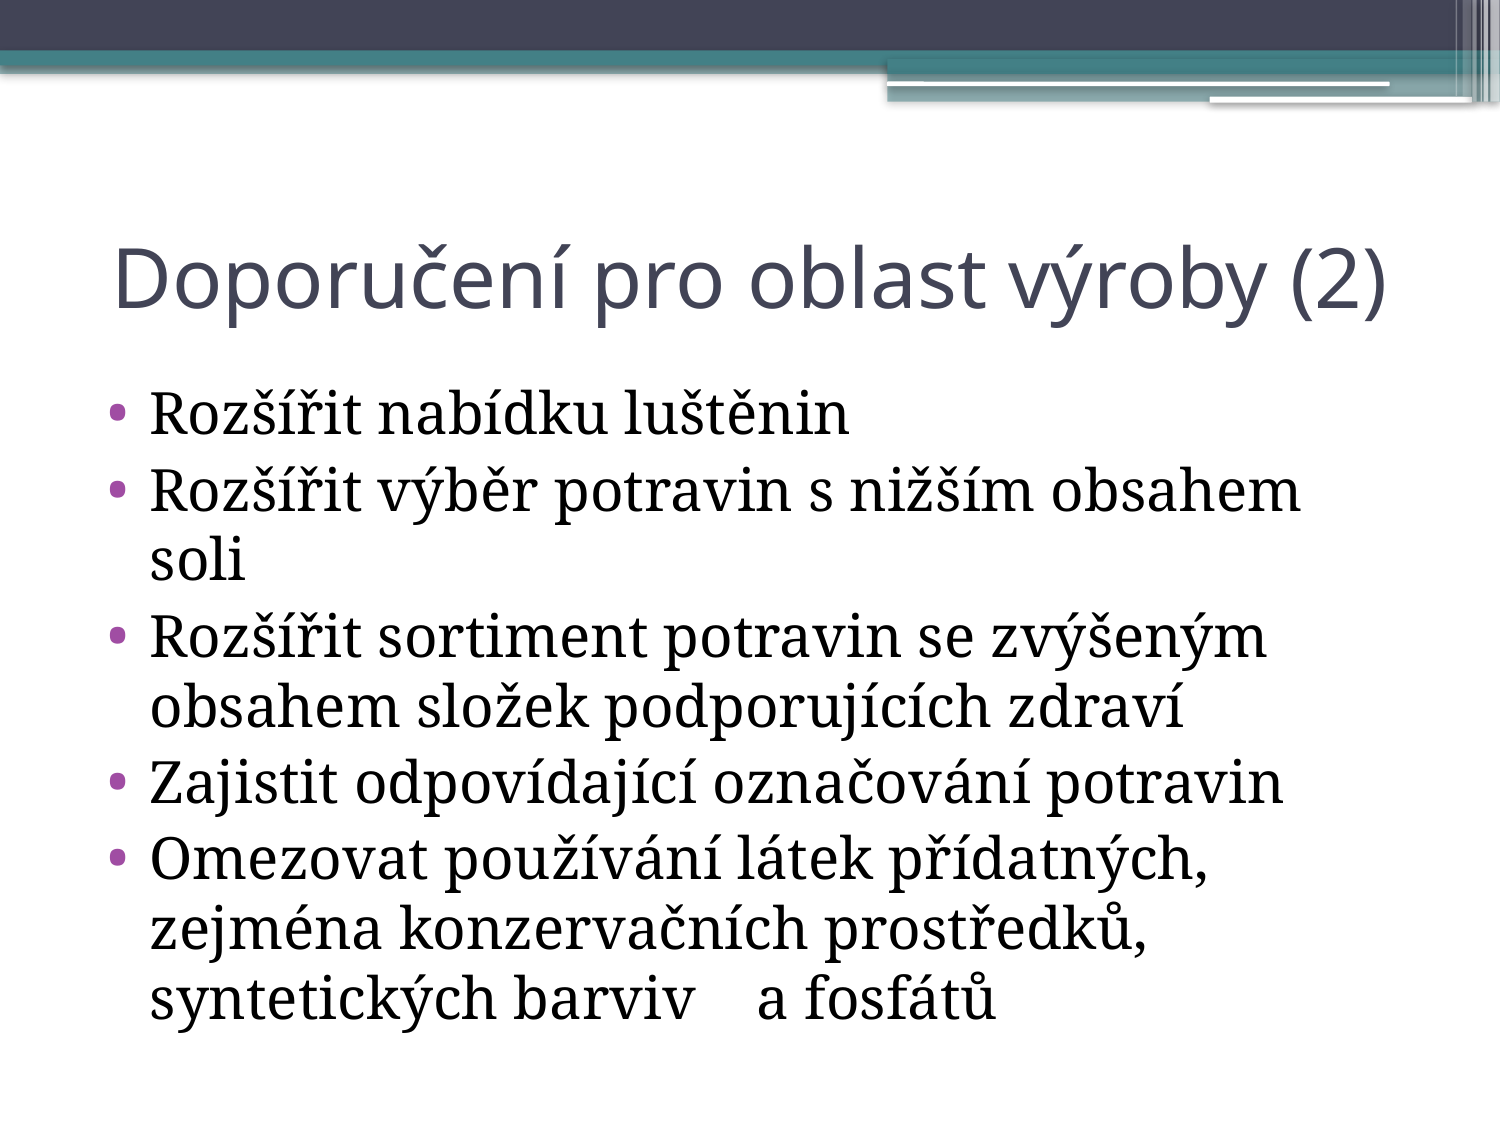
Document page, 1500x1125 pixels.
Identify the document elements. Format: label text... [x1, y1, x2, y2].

list Rozšířit nabídku luštěnin Rozšířit výběr potravin s nižším obsahem soli Rozšířit sortiment potravin se zvýšeným obsahem složek podporujících zdraví Zajistit odpovídající označování potravin Omezovat používání látek přídatných, zejména konzervačních prostředků, syntetických barviv a fosfátů [75, 368, 1425, 1079]
title Doporučení pro oblast výroby (2) [75, 187, 1425, 363]
